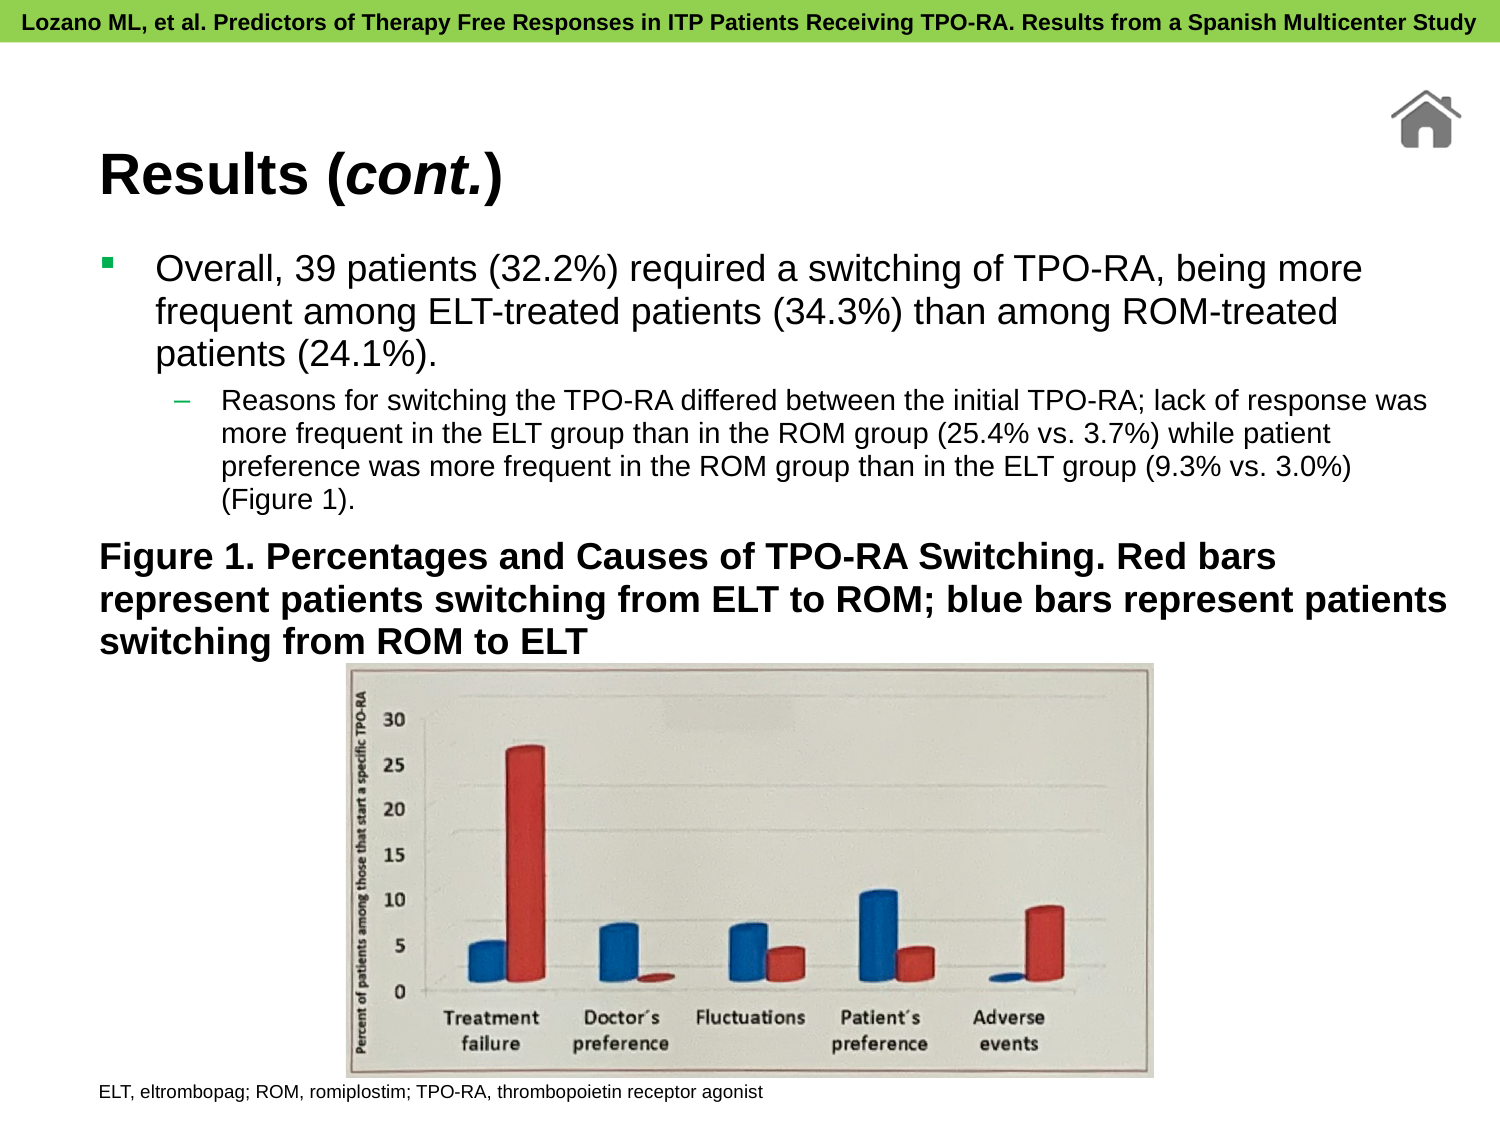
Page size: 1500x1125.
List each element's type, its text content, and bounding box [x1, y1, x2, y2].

list Overall, 39 patients (32.2%) required a switching of TPO-RA, being more frequent among ELT-treated patients (34.3%) than among ROM-treated patients (24.1%). Reasons for switching the TPO-RA differed between the initial TPO-RA; lack of response was more frequent in the ELT group than in the ROM group (25.4% vs. 3.7%) while patient preference was more frequent in the ROM group than in the ELT group (9.3% vs. 3.0%) (Figure 1). Figure 1. Percentages and Causes of TPO-RA Switching. Red bars represent patients switching from ELT to ROM; blue bars represent patients switching from ROM to ELT [83, 239, 1465, 674]
text_box Lozano ML, et al. Predictors of Therapy Free Responses in ITP Patients Receiving TPO-RA. Results from a Spanish Multicenter Study [0, 0, 1500, 43]
picture [1387, 76, 1465, 154]
text_box ELT, eltrombopag; ROM, romiplostim; TPO-RA, thrombopoietin receptor agonist [84, 1072, 1465, 1110]
text_box Results (cont.) [84, 43, 1376, 215]
picture [345, 662, 1155, 1078]
